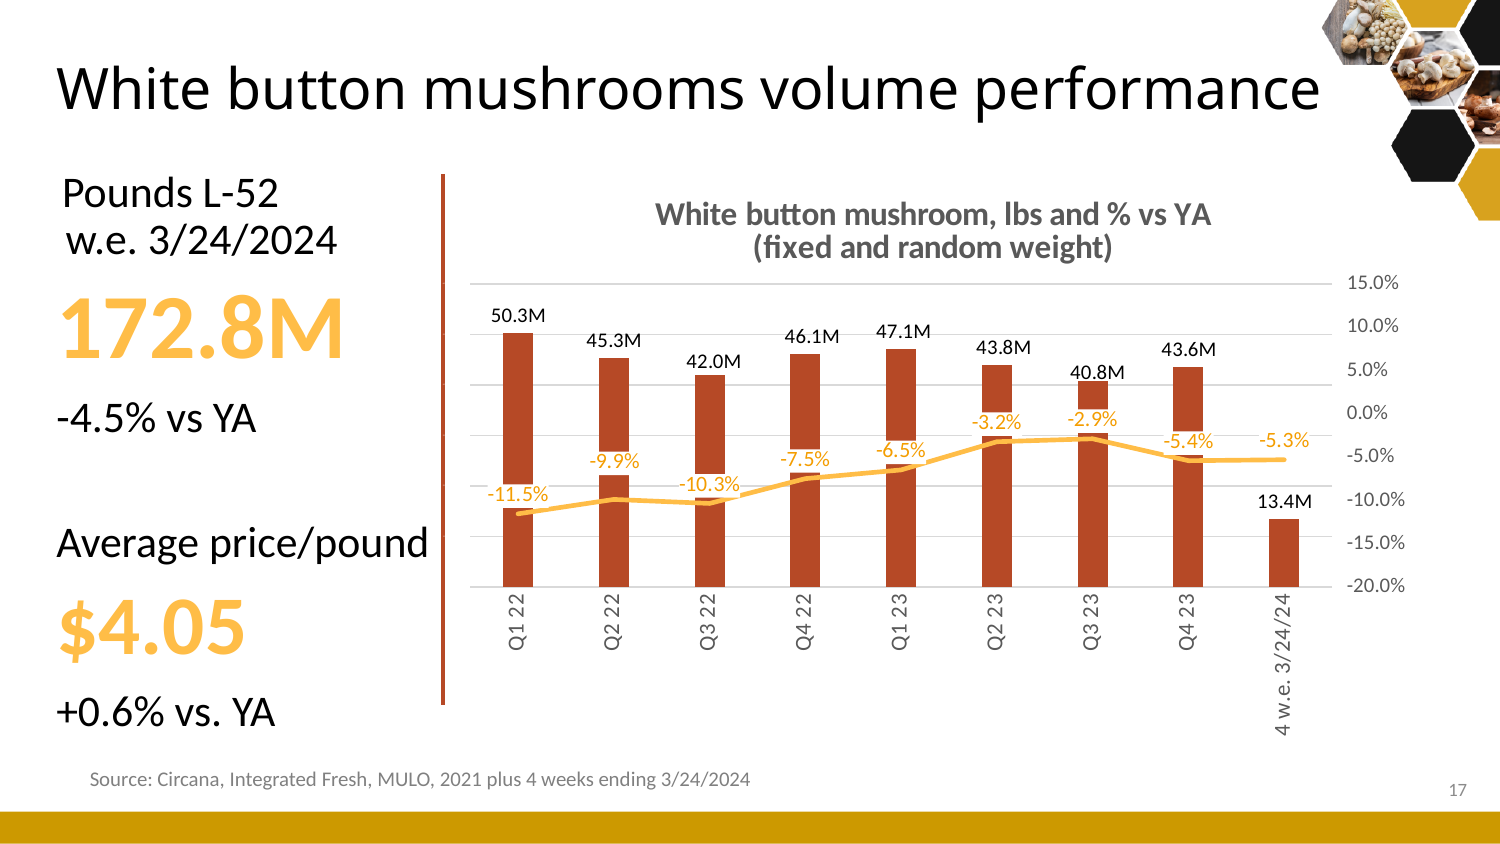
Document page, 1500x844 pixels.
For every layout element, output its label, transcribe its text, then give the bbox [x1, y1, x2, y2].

text_box Source: Circana, Integrated Fresh, MULO, 2021 plus 4 weeks ending 3/24/2024 [74, 757, 766, 798]
slide_number 17 [1144, 766, 1483, 812]
title White button mushrooms volume performance [41, 32, 1459, 151]
chart [442, 170, 1424, 767]
list Pounds L-52 w.e. 3/24/2024 172.8M -4.5% vs YA Average price/pound $4.05 +0.6% vs. YA [41, 161, 587, 754]
picture [0, 0, 1500, 811]
